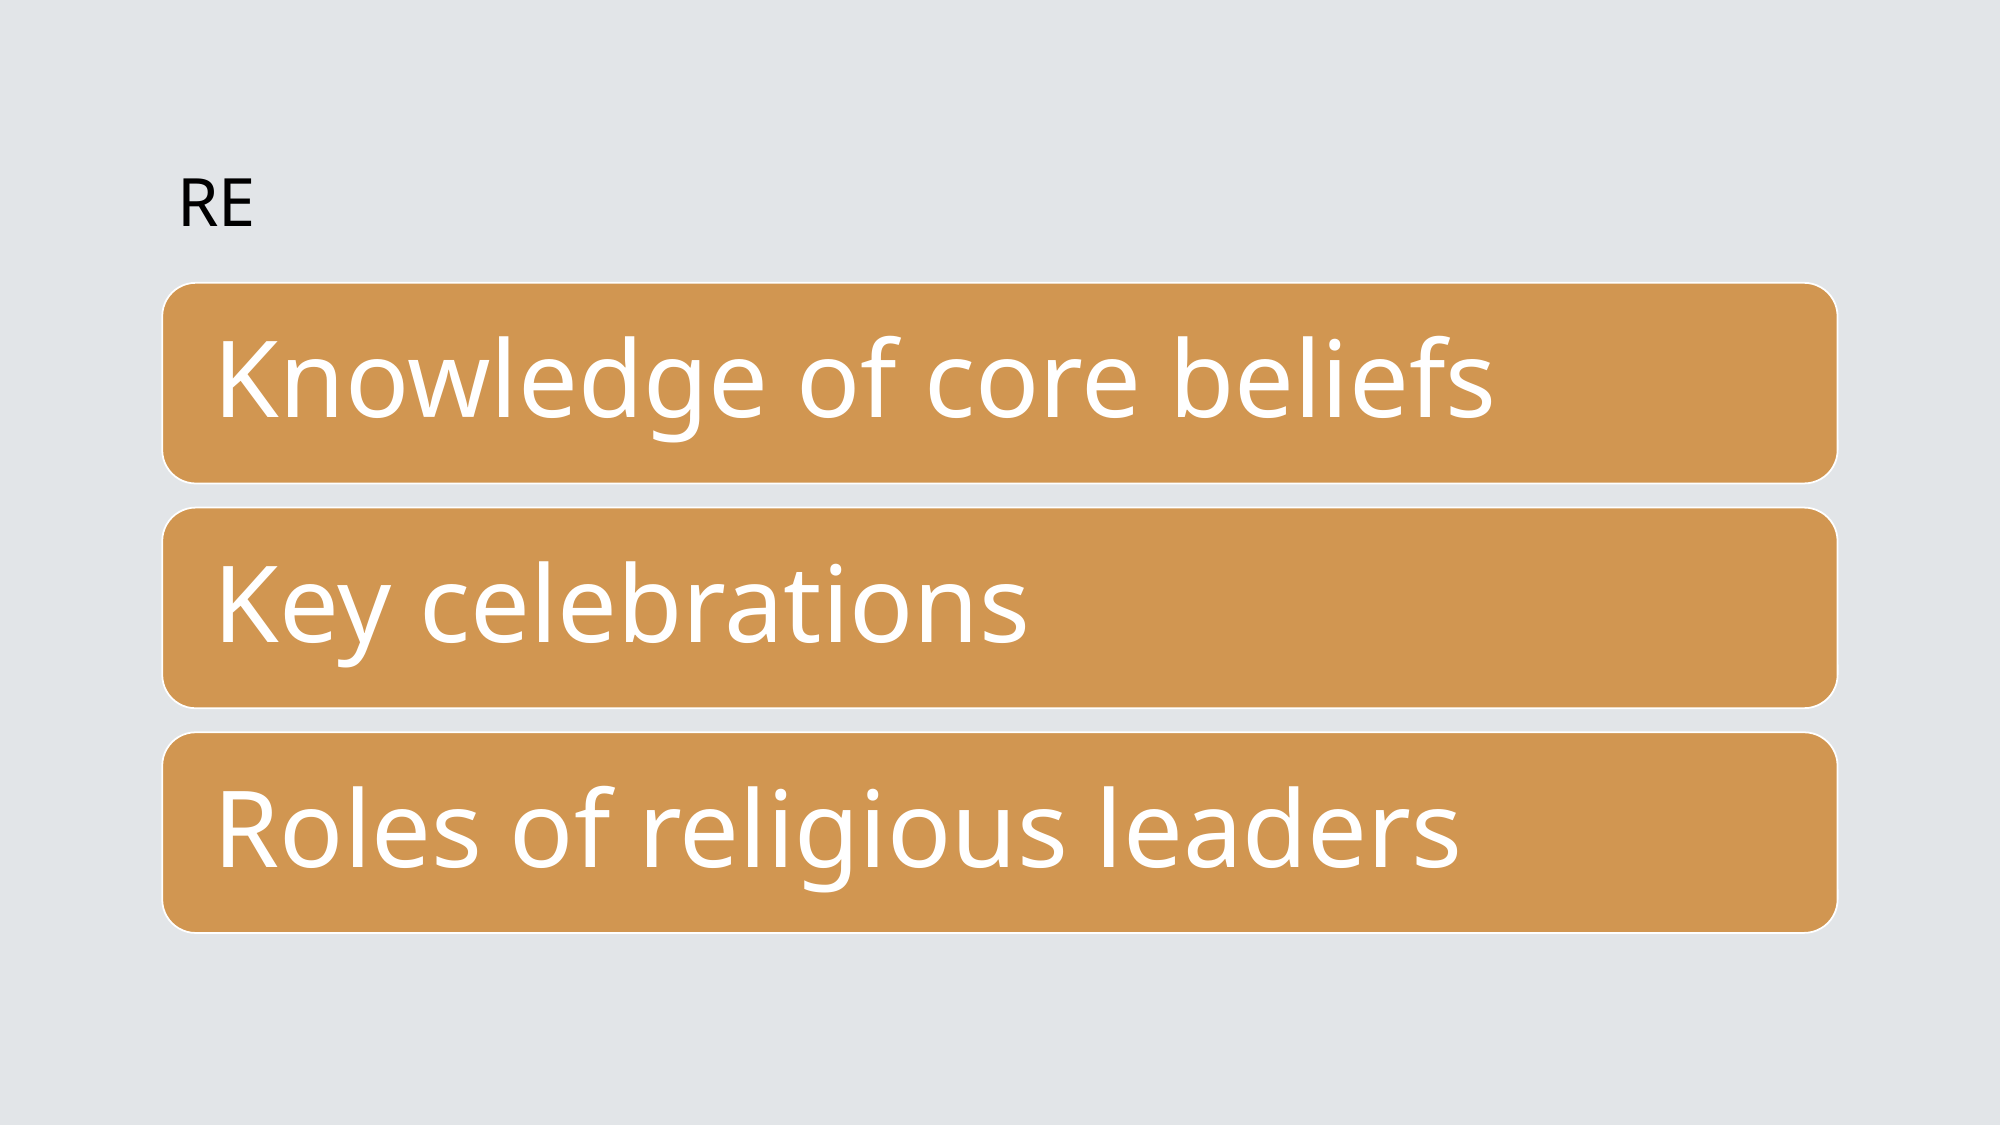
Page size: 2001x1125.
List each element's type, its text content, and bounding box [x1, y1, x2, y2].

title RE [162, 64, 1838, 248]
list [161, 276, 1838, 940]
